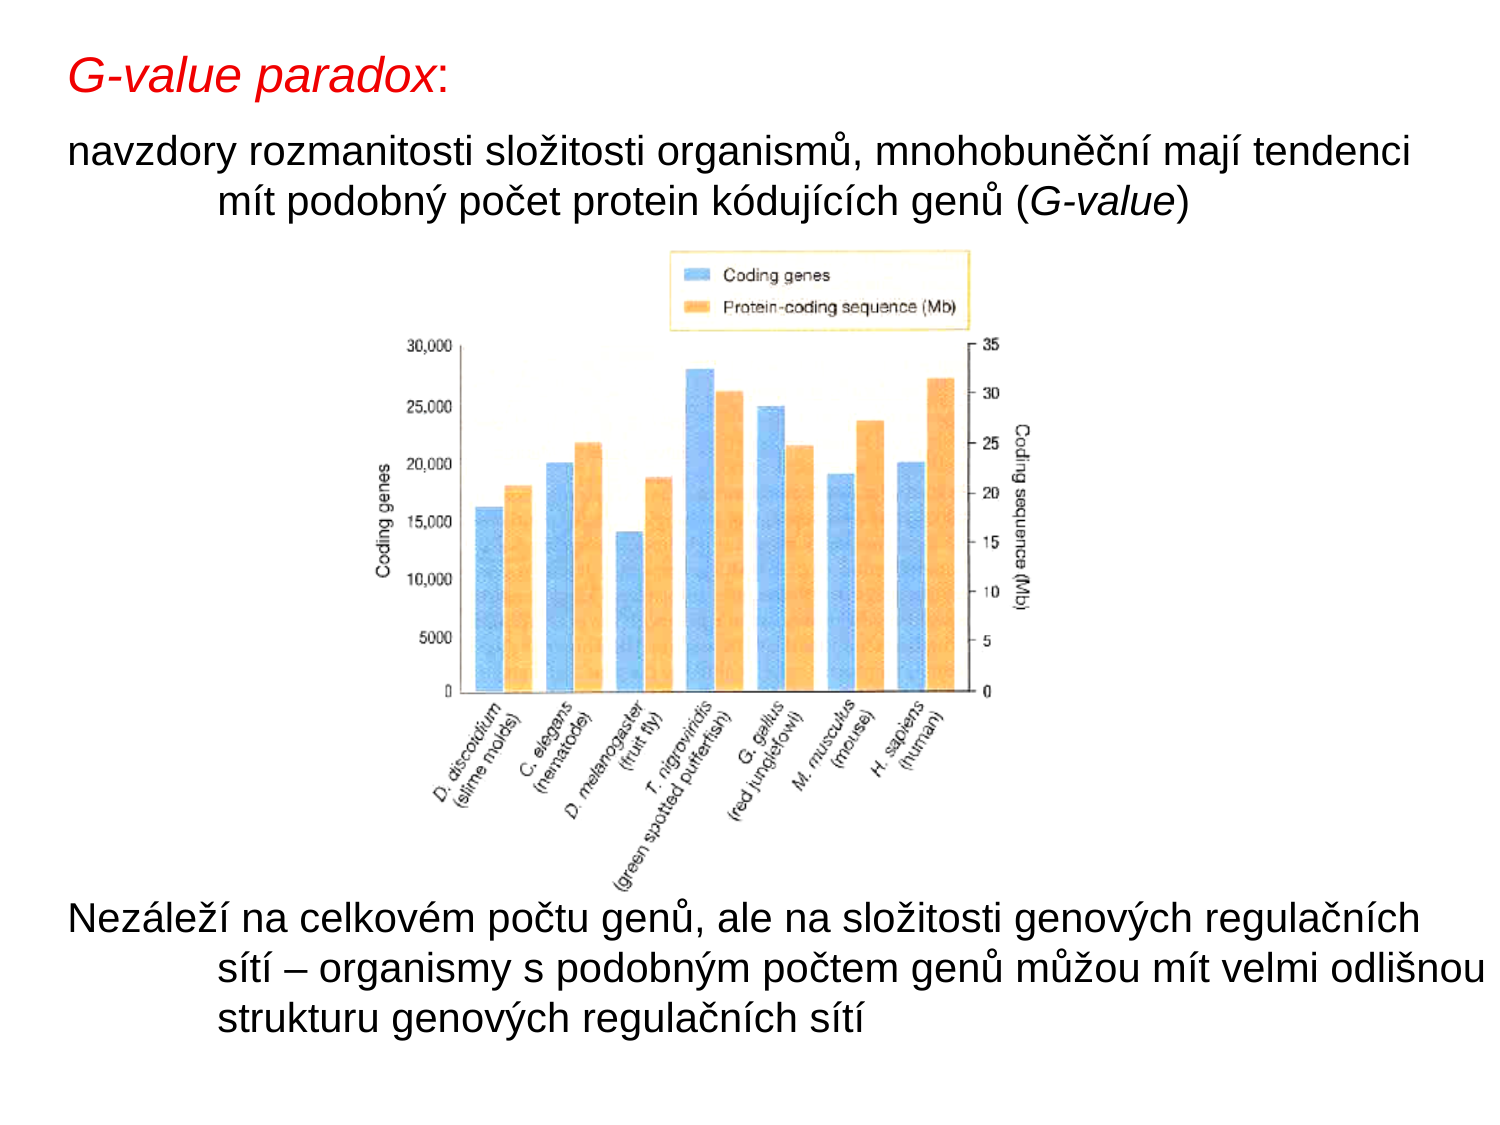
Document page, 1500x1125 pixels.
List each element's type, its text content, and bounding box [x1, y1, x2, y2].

text_box G-value paradox: navzdory rozmanitosti složitosti organismů, mnohobuněční mají tendenci mít podobný počet protein kódujících genů (G-value) Nezáleží na celkovém počtu genů, ale na složitosti genových regulačních sítí – organismy s podobným počtem genů můžou mít velmi odlišnou strukturu genových regulačních sítí [52, 35, 1500, 1049]
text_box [370, 240, 1039, 909]
